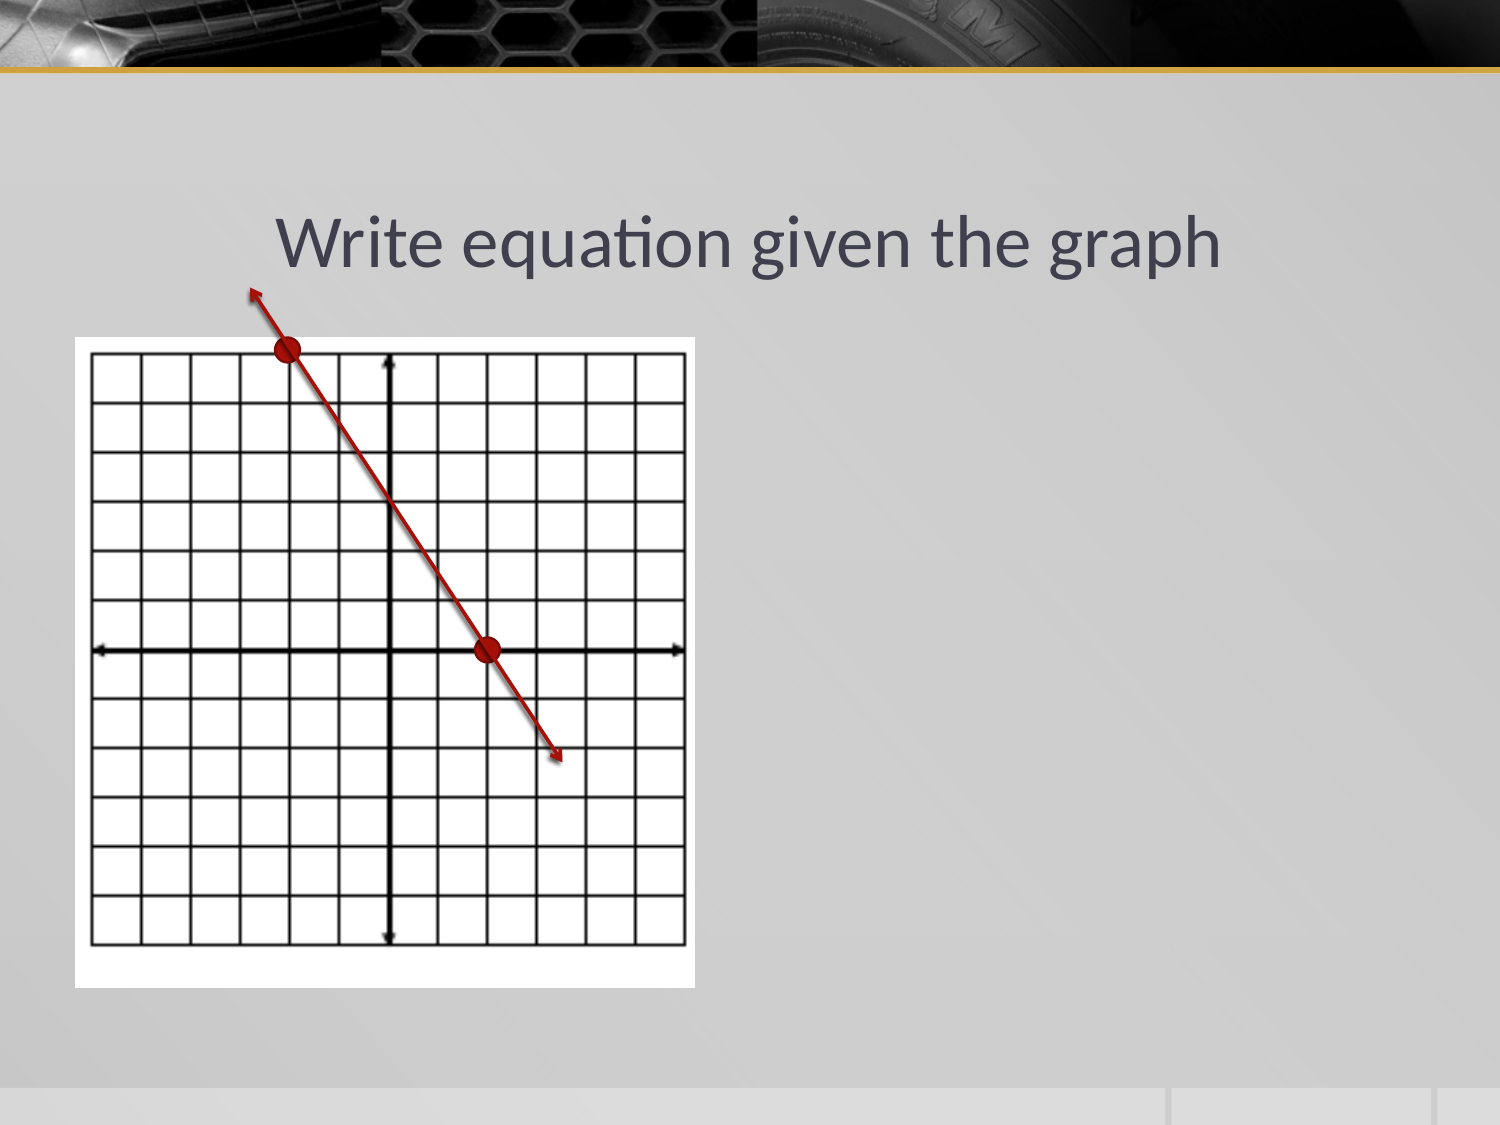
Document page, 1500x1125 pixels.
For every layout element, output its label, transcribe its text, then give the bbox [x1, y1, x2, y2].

title Write equation given the graph [75, 162, 1425, 313]
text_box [249, 287, 563, 763]
picture [0, 0, 1500, 67]
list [74, 337, 696, 988]
